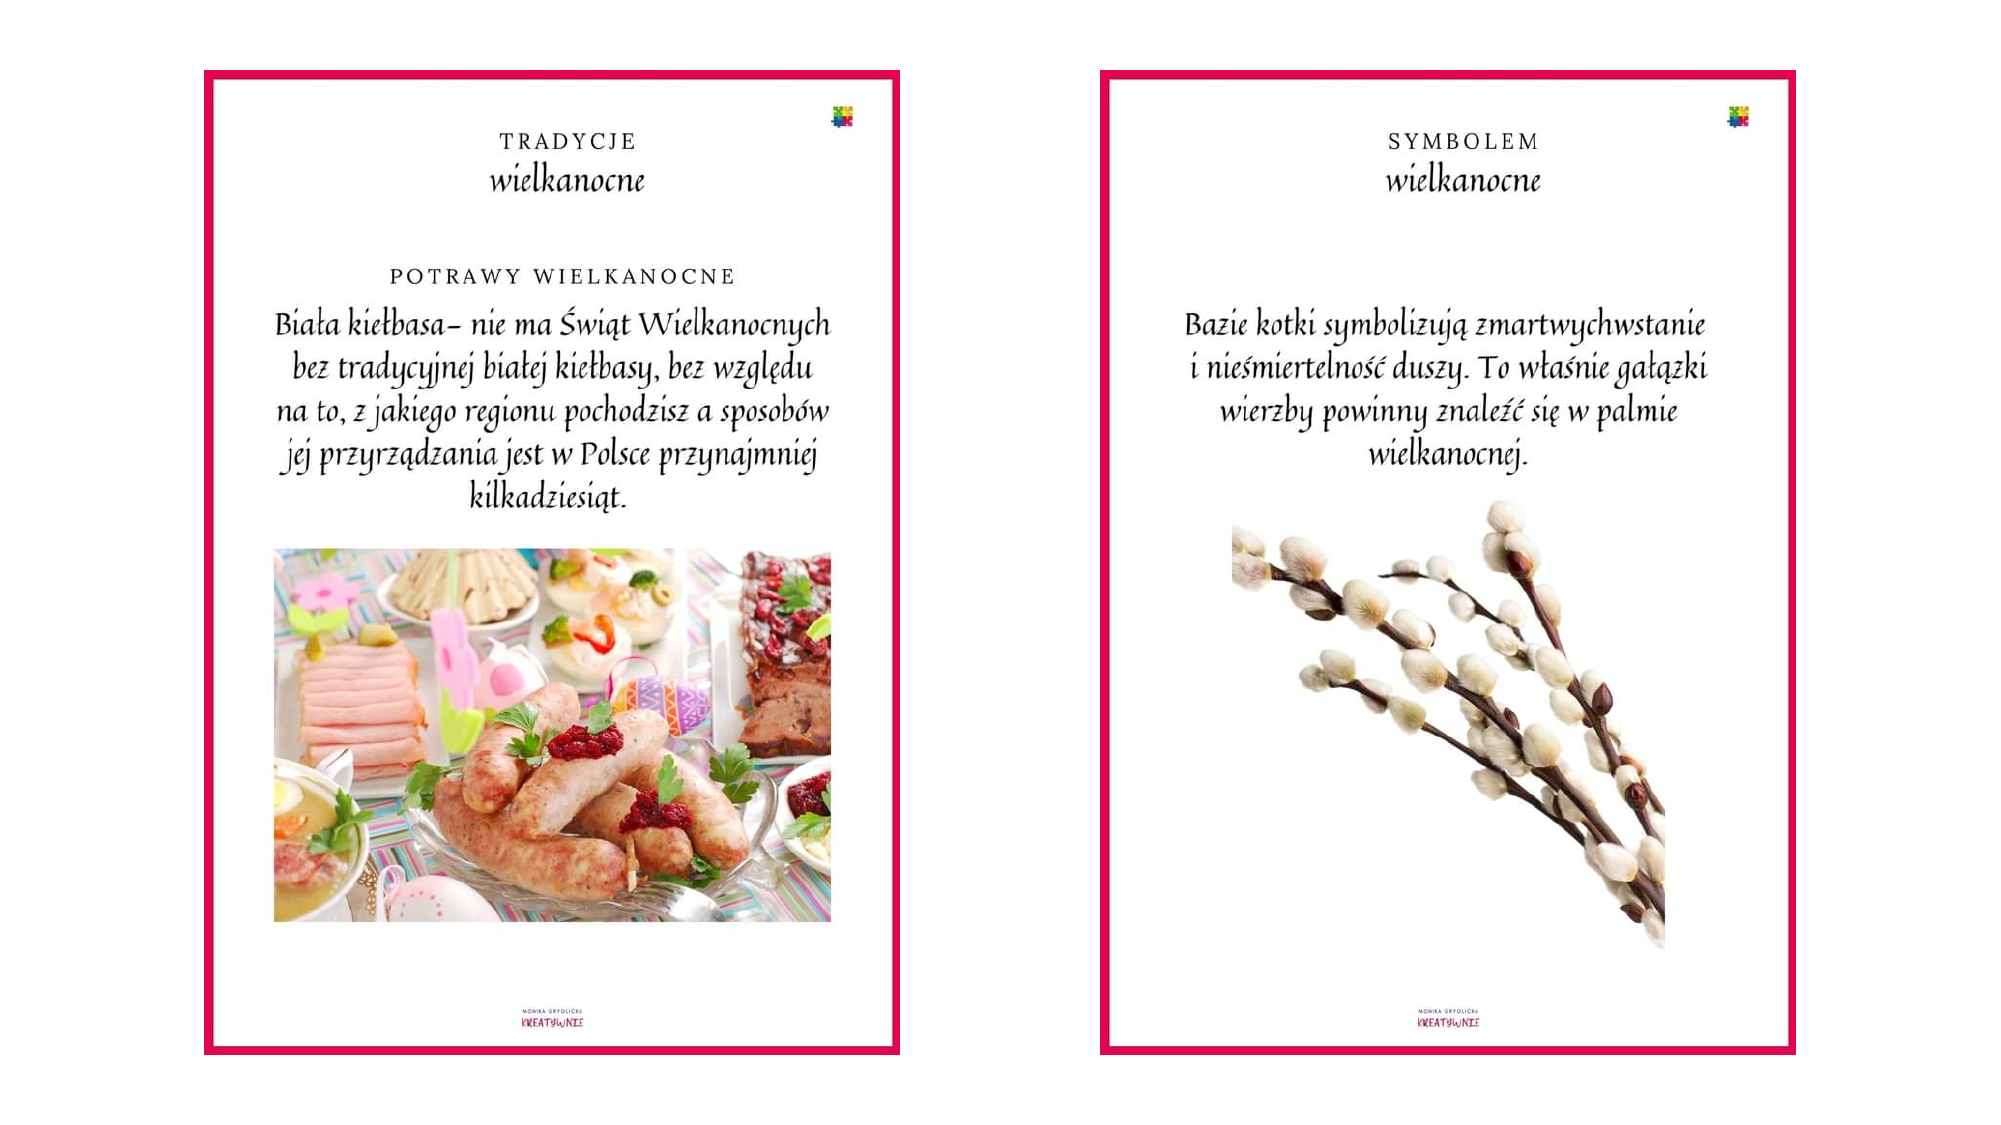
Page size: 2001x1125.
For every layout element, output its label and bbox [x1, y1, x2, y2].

picture [1100, 70, 1796, 1055]
picture [204, 70, 900, 1055]
